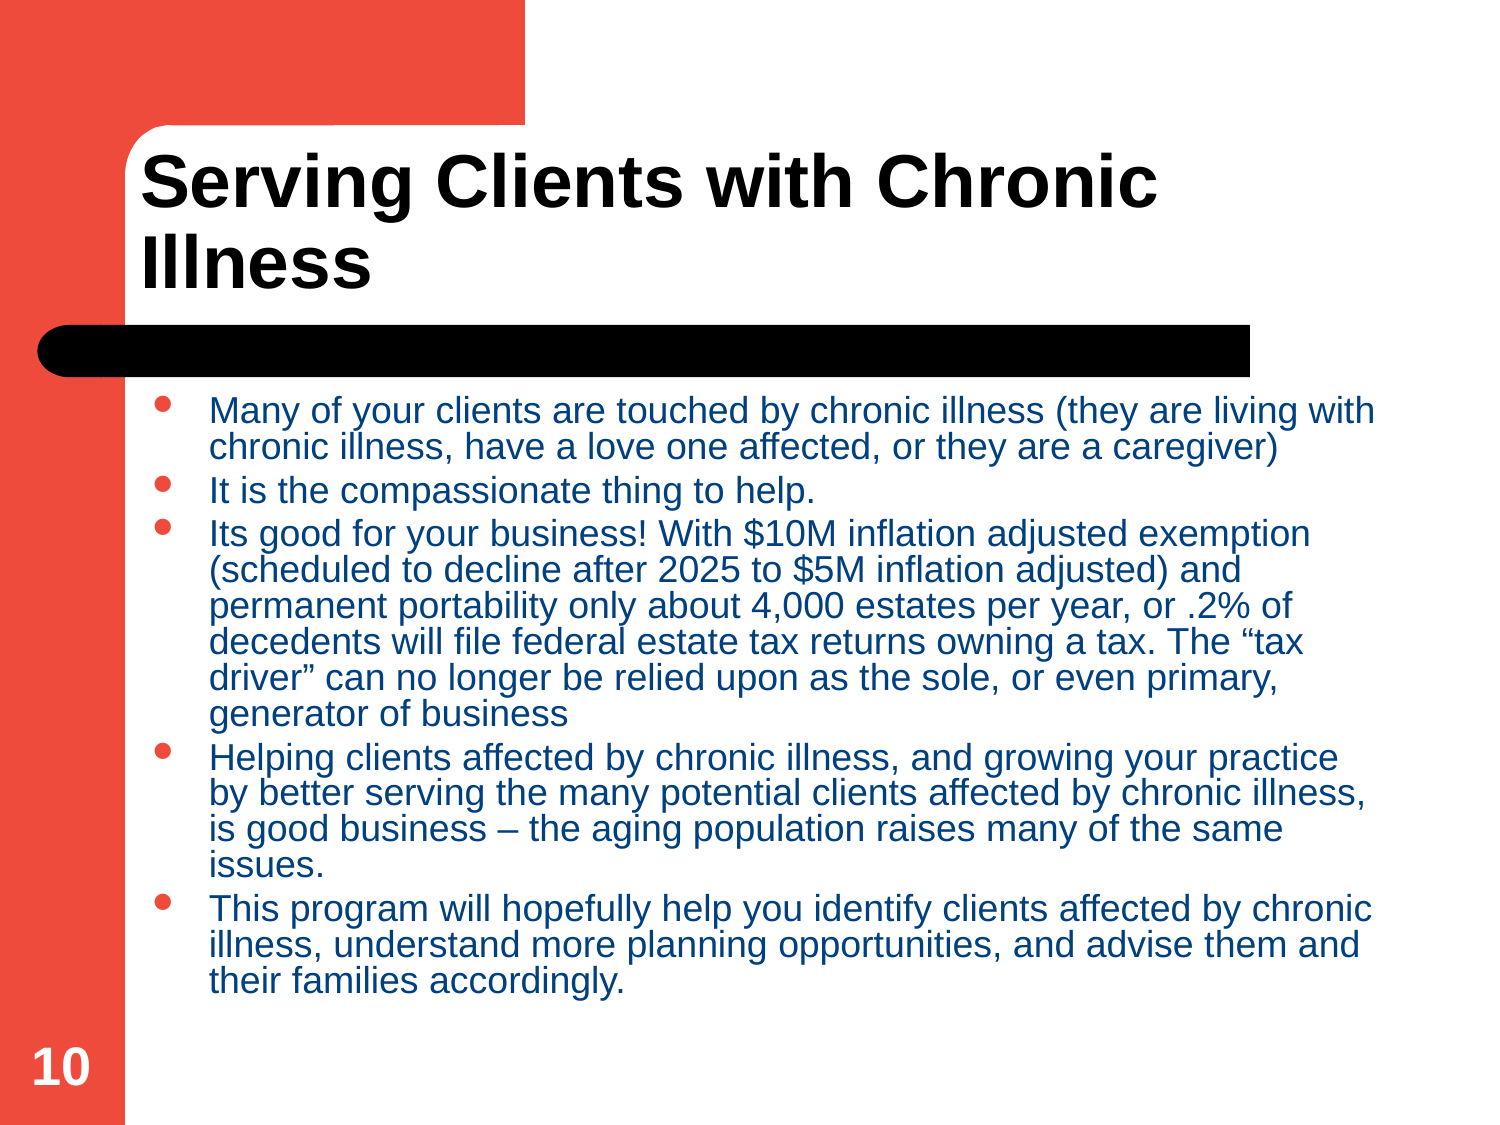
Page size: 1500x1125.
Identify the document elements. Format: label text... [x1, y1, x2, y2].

list Many of your clients are touched by chronic illness (they are living with chronic illness, have a love one affected, or they are a caregiver) It is the compassionate thing to help. Its good for your business! With $10M inflation adjusted exemption (scheduled to decline after 2025 to $5M inflation adjusted) and permanent portability only about 4,000 estates per year, or .2% of decedents will file federal estate tax returns owning a tax. The “tax driver” can no longer be relied upon as the sole, or even primary, generator of business Helping clients affected by chronic illness, and growing your practice by better serving the many potential clients affected by chronic illness, is good business – the aging population raises many of the same issues. This program will hopefully help you identify clients affected by chronic illness, understand more planning opportunities, and advise them and their families accordingly. [137, 387, 1400, 999]
title Serving Clients with Chronic Illness [125, 125, 1425, 313]
slide_number 10 [13, 1023, 111, 1105]
